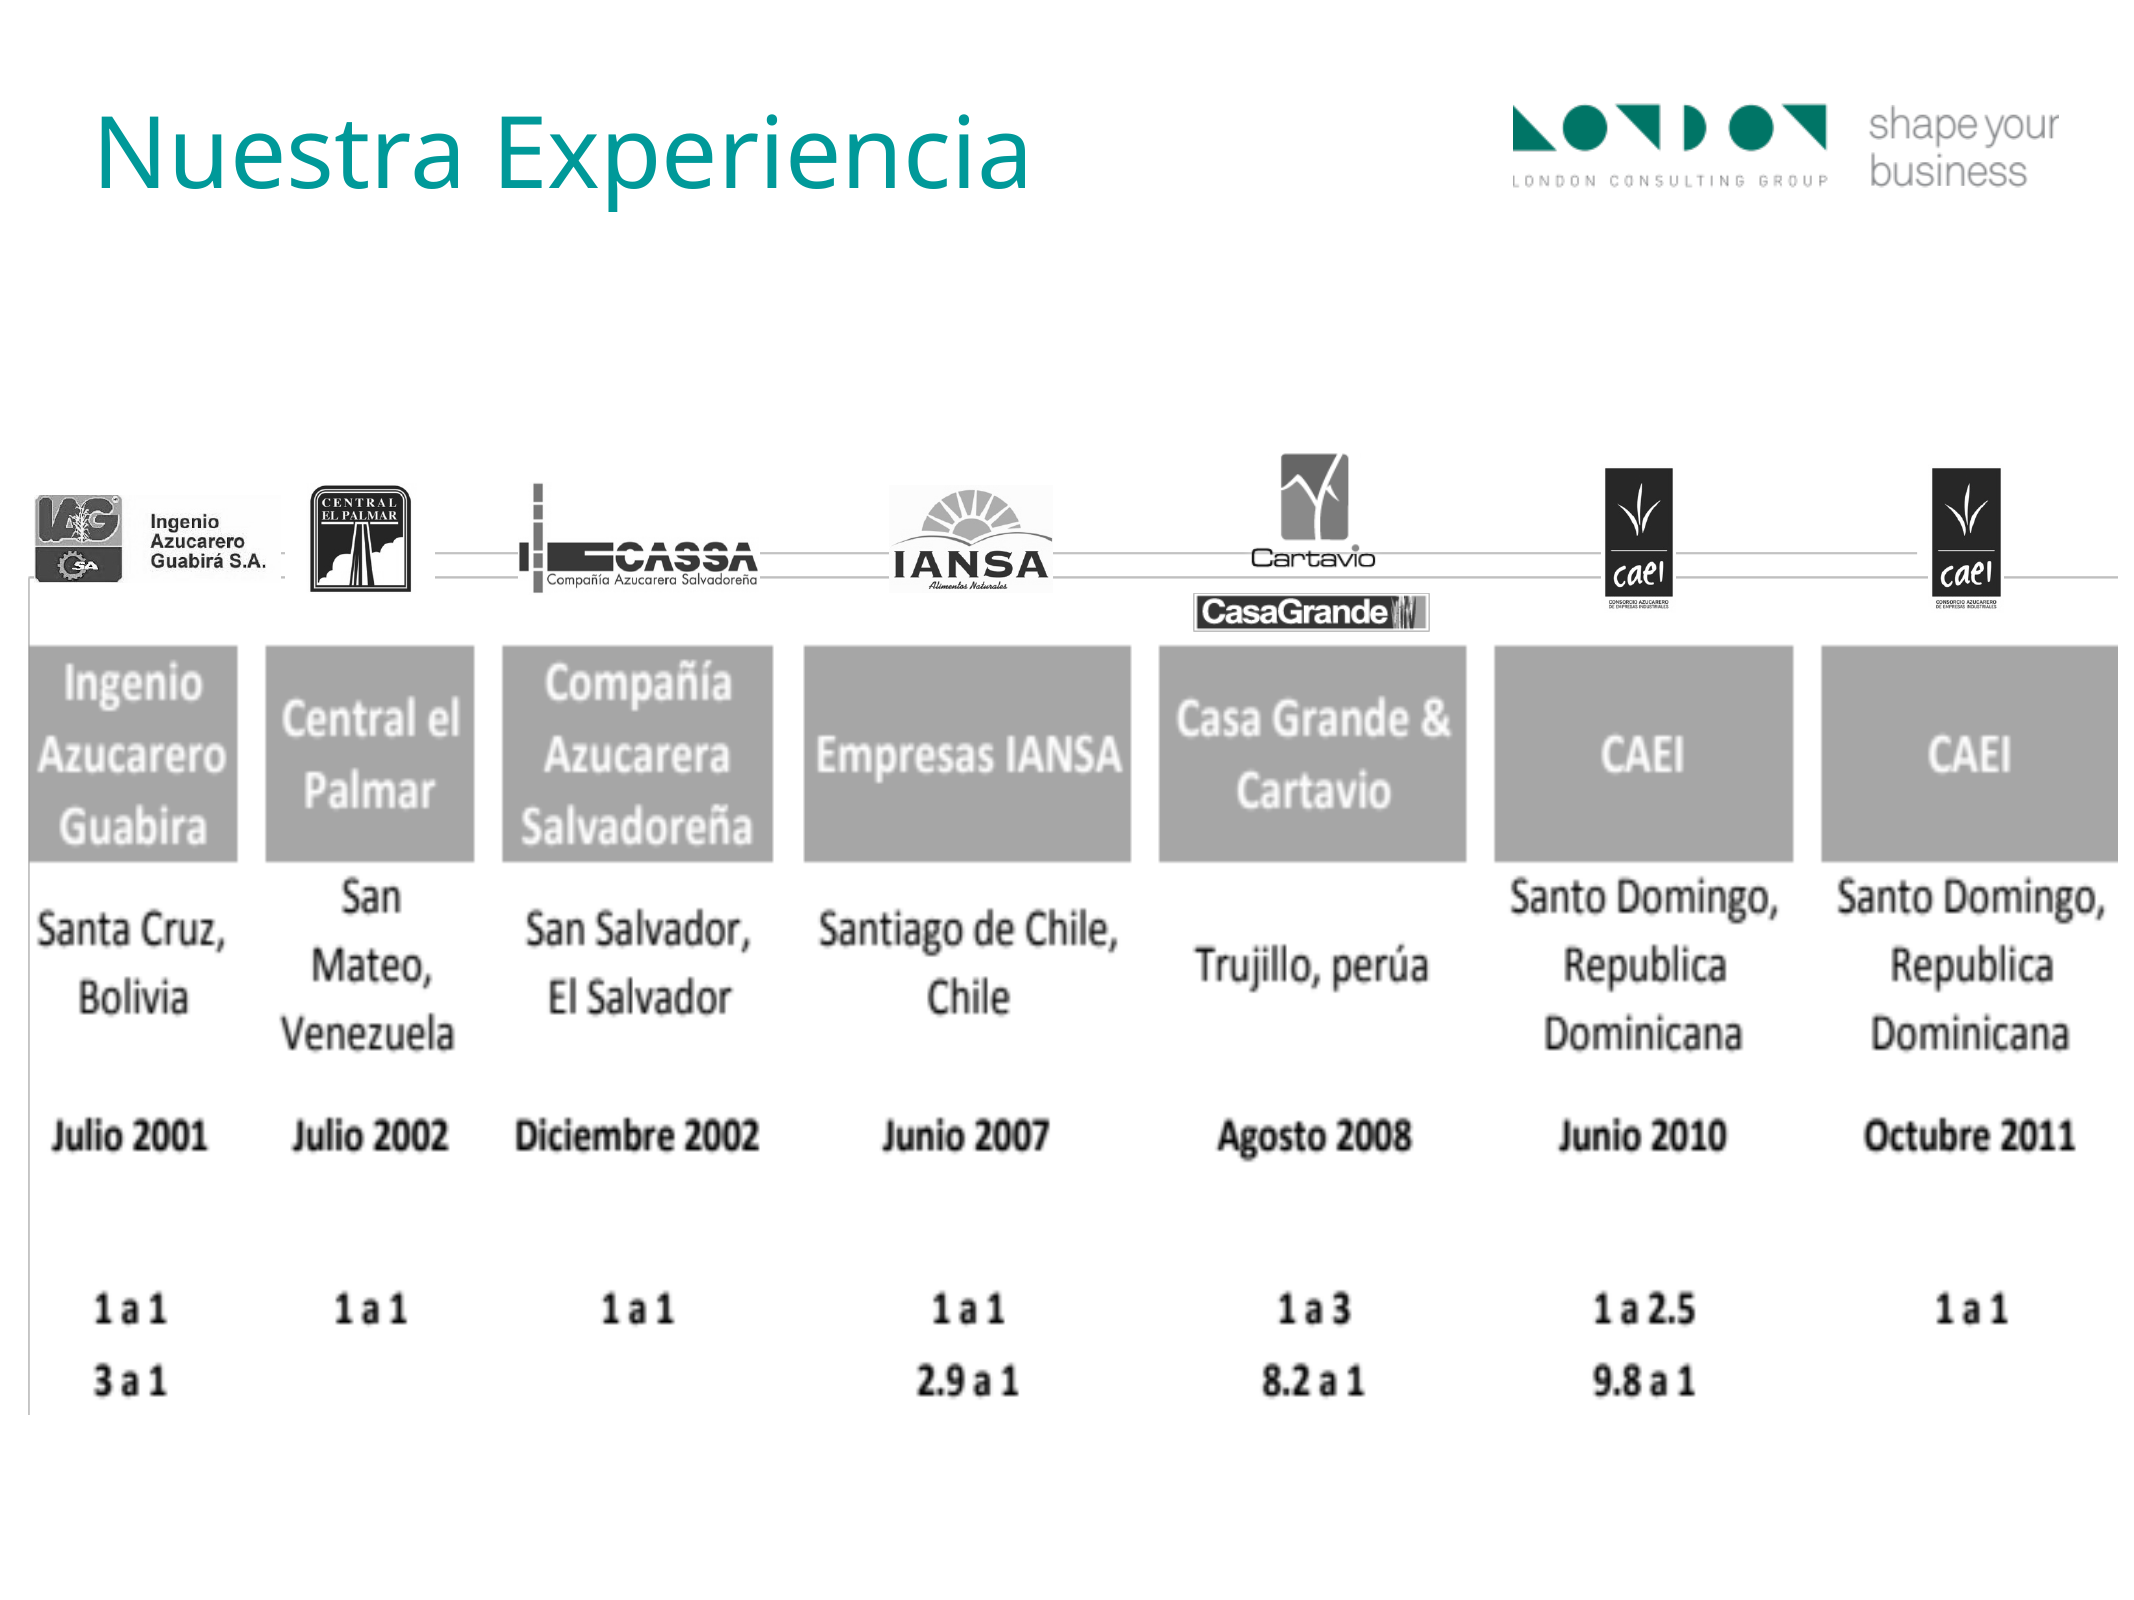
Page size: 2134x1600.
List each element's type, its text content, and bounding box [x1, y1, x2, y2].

text_box Nuestra Experiencia [92, 88, 1646, 209]
picture [26, 464, 2119, 1415]
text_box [1171, 445, 1450, 633]
